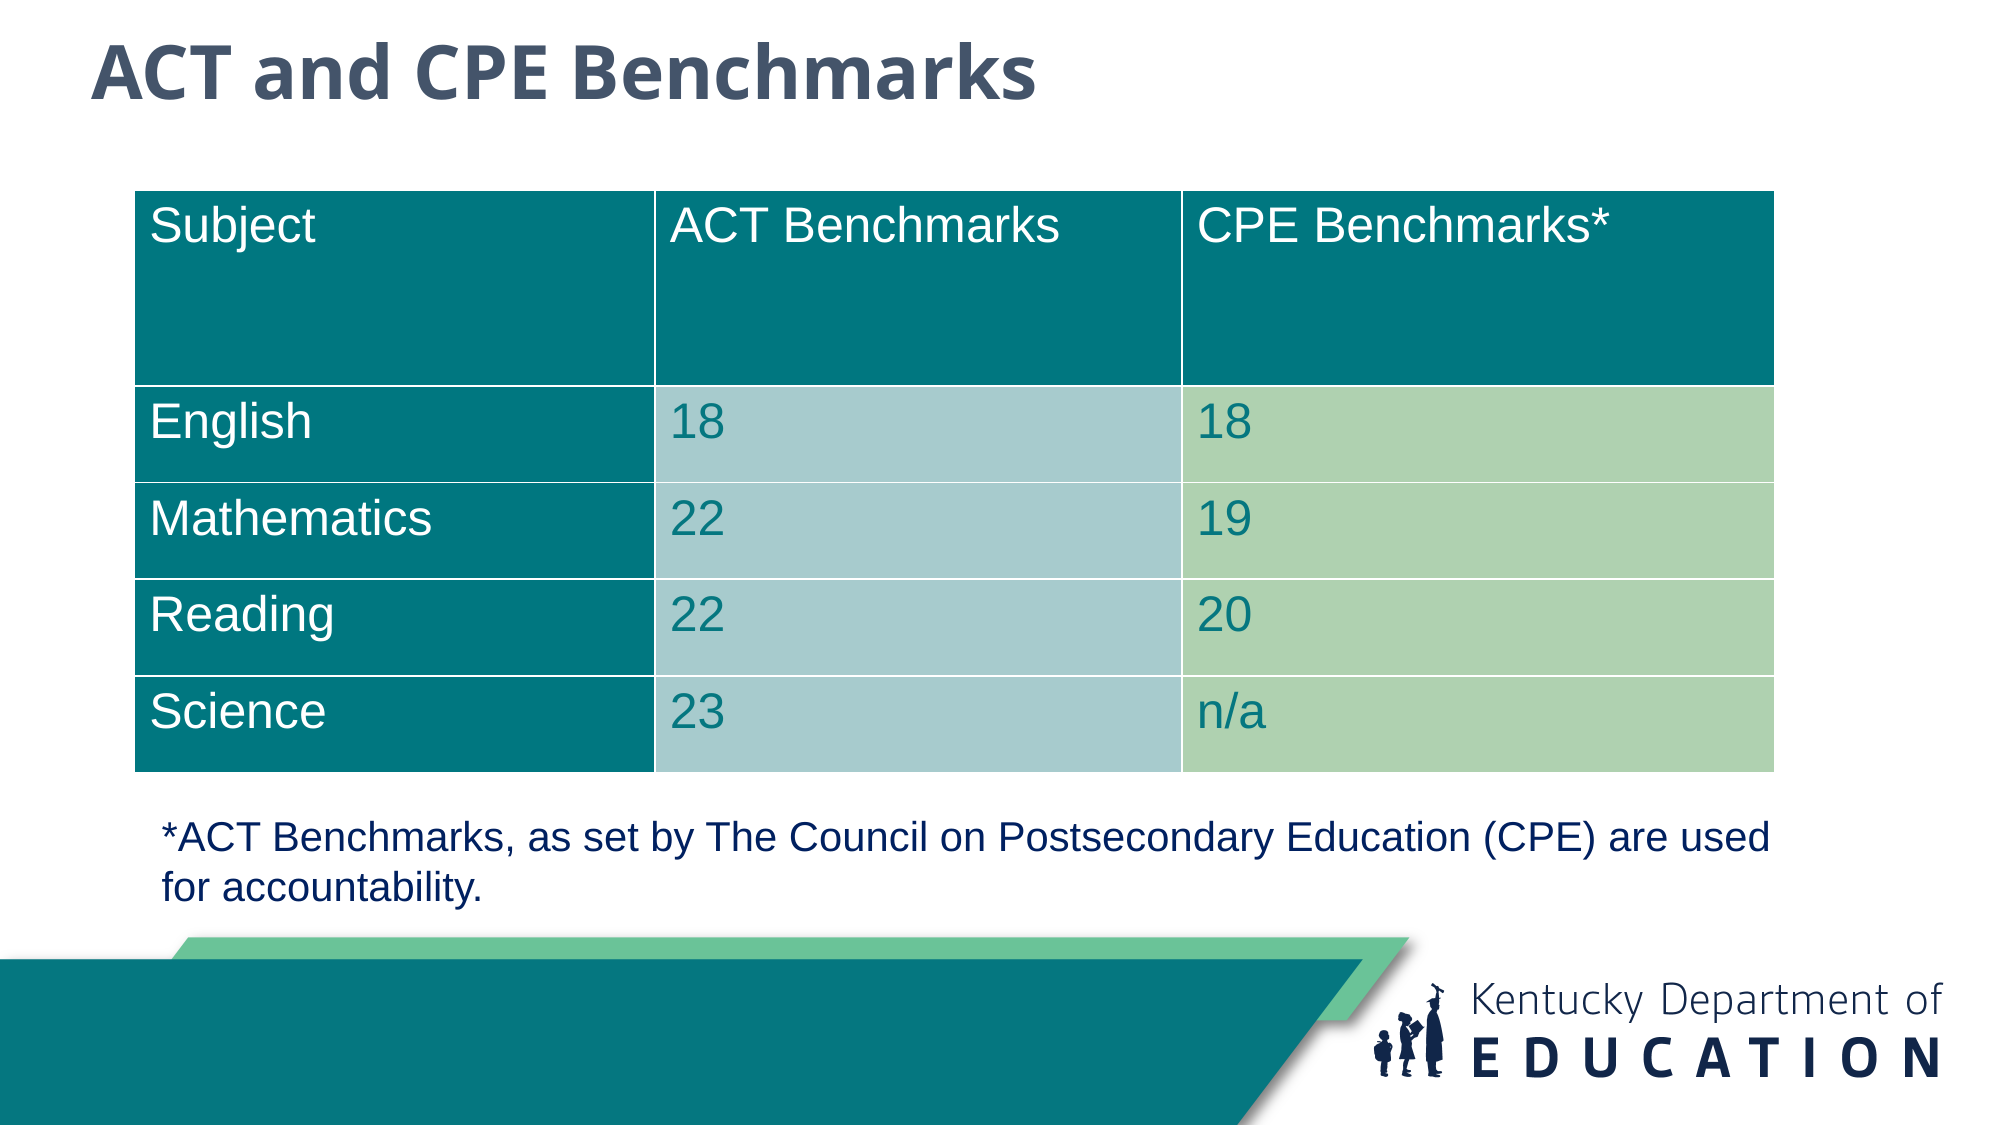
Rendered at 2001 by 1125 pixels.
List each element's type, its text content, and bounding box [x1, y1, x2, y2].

table_header ACT Benchmarks [656, 191, 1181, 385]
table_cell 23 [656, 677, 1181, 772]
table_header CPE Benchmarks* [1183, 191, 1774, 385]
picture [0, 0, 2001, 1125]
table_cell Mathematics [135, 483, 654, 578]
table_cell 18 [656, 387, 1181, 482]
table_cell 18 [1183, 387, 1774, 482]
table_cell 22 [656, 483, 1181, 578]
table_cell English [135, 387, 654, 482]
table_header Subject [135, 191, 654, 385]
text_box *ACT Benchmarks, as set by The Council on Postsecondary Education (CPE) are used for accountability. [134, 801, 1790, 980]
table_cell 19 [1183, 483, 1774, 578]
table_cell Reading [135, 580, 654, 675]
table_cell 22 [656, 580, 1181, 675]
title ACT and CPE Benchmarks [91, 42, 1502, 259]
table_cell n/a [1183, 677, 1774, 772]
table_cell 20 [1183, 580, 1774, 675]
table_cell Science [135, 677, 654, 772]
